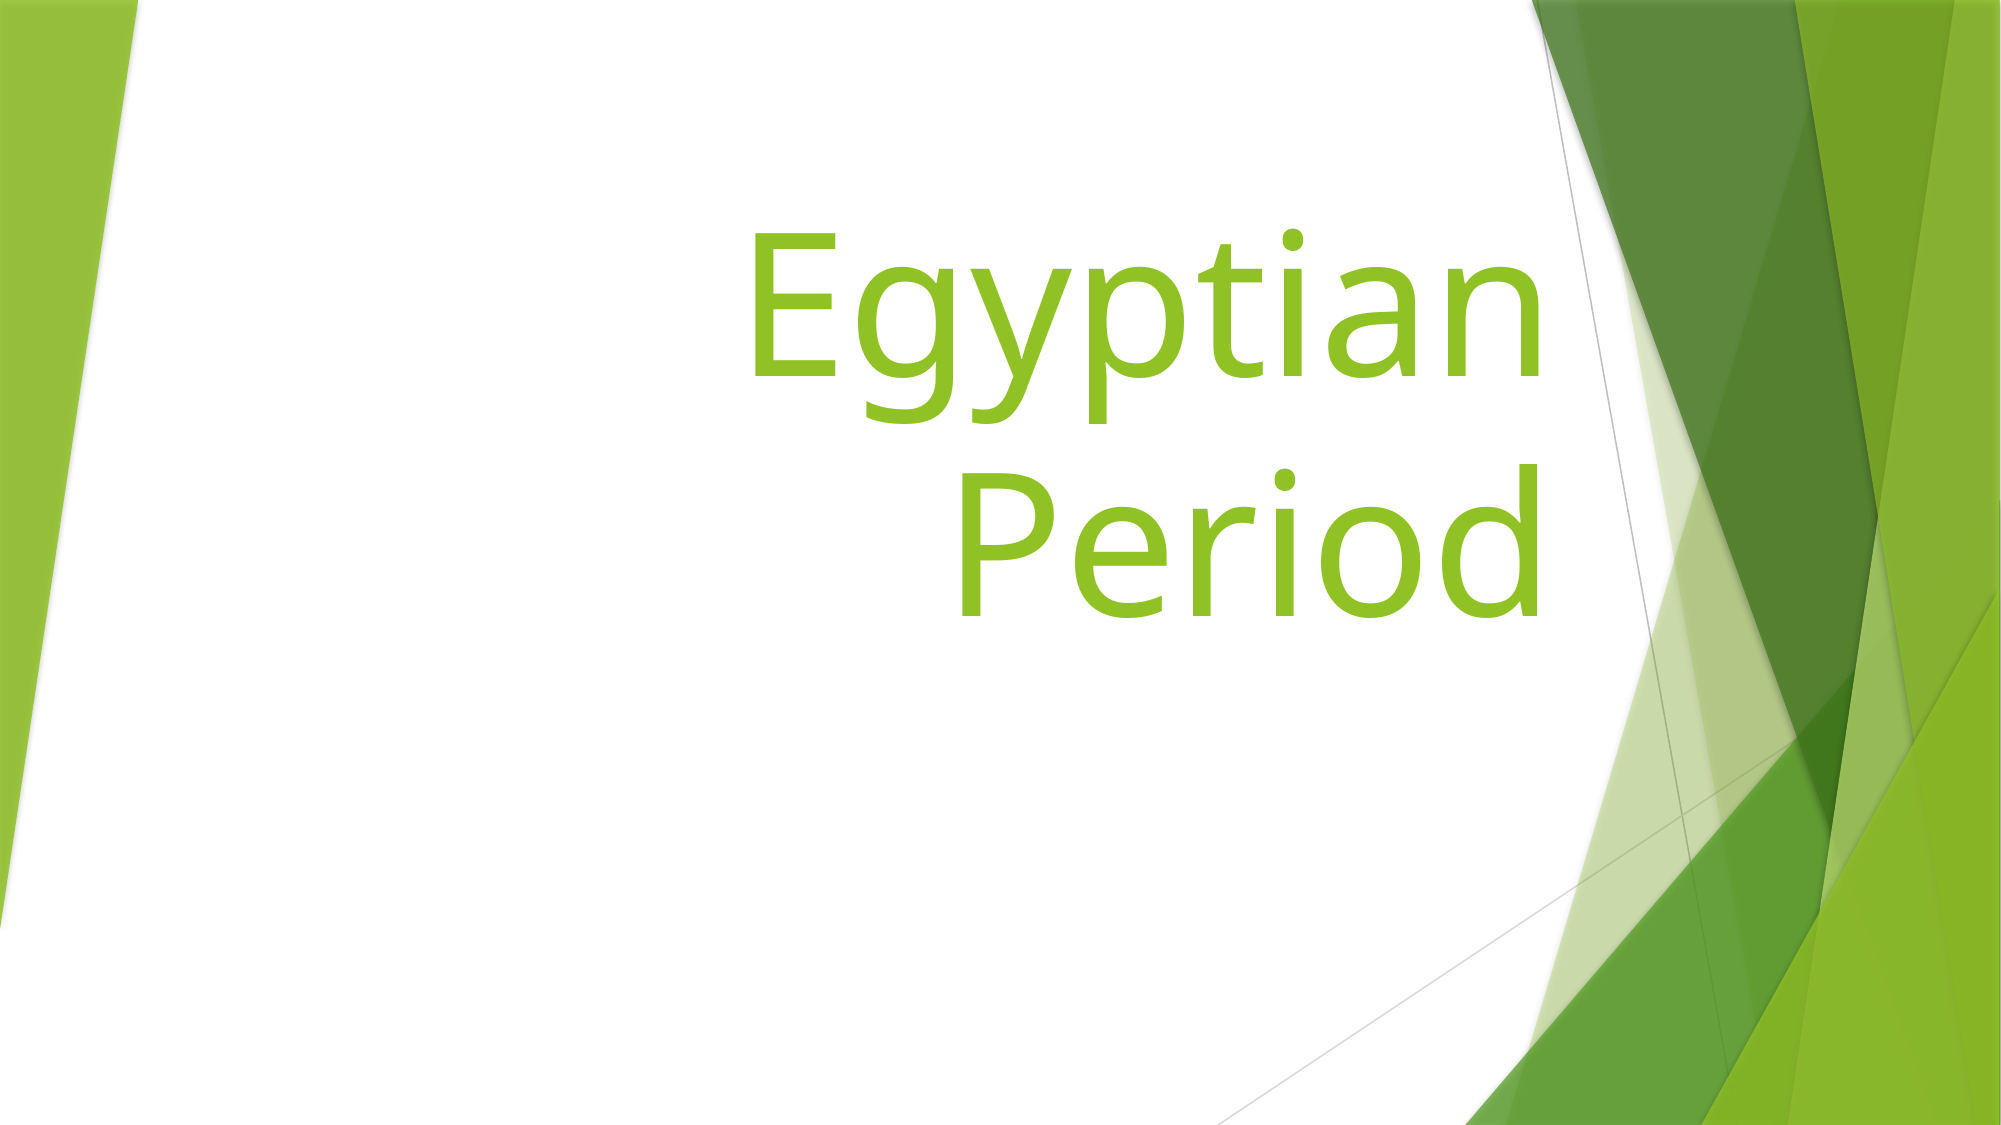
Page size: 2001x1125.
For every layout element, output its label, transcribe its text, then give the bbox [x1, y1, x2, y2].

title Egyptian Period [76, 394, 1570, 665]
